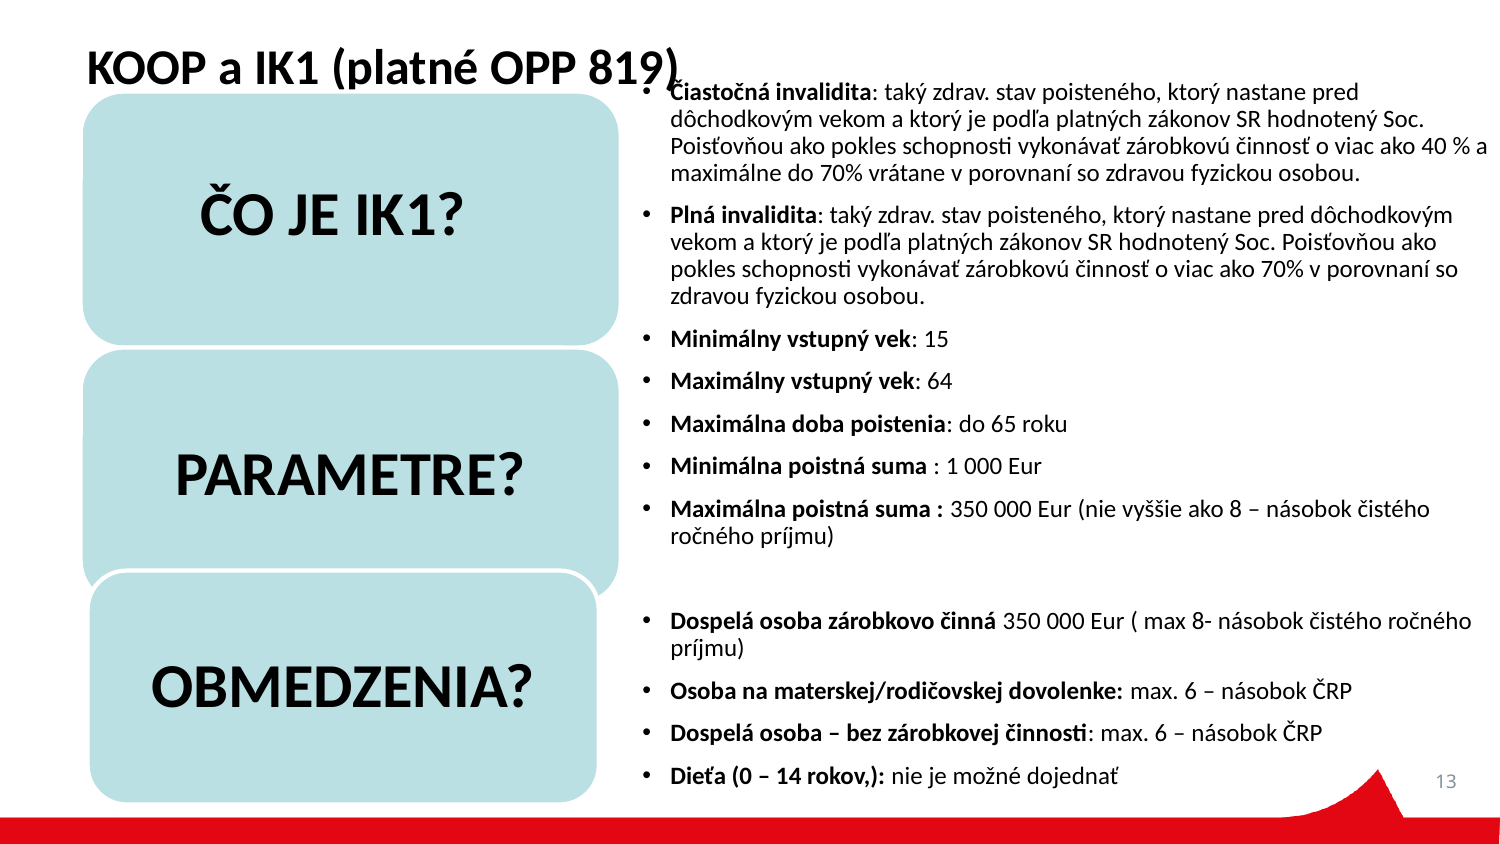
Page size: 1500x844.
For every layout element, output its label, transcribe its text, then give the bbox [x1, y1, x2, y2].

list Čiastočná invalidita: taký zdrav. stav poisteného, ktorý nastane pred dôchodkovým vekom a ktorý je podľa platných zákonov SR hodnotený Soc. Poisťovňou ako pokles schopnosti vykonávať zárobkovú činnosť o viac ako 40 % a maximálne do 70% vrátane v porovnaní so zdravou fyzickou osobou. Plná invalidita: taký zdrav. stav poisteného, ktorý nastane pred dôchodkovým vekom a ktorý je podľa platných zákonov SR hodnotený Soc. Poisťovňou ako pokles schopnosti vykonávať zárobkovú činnosť o viac ako 70% v porovnaní so zdravou fyzickou osobou. Minimálny vstupný vek: 15 Maximálny vstupný vek: 64 Maximálna doba poistenia: do 65 roku Minimálna poistná suma : 1 000 Eur Maximálna poistná suma : 350 000 Eur (nie vyššie ako 8 – násobok čistého ročného príjmu) Dospelá osoba zárobkovo činná 350 000 Eur ( max 8- násobok čistého ročného príjmu) Osoba na materskej/rodičovskej dovolenke: max. 6 – násobok ČRP Dospelá osoba – bez zárobkovej činnosti: max. 6 – násobok ČRP Dieťa (0 – 14 rokov,): nie je možné dojednať [642, 79, 1491, 844]
picture [0, 0, 1500, 844]
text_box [87, 570, 599, 805]
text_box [80, 347, 621, 604]
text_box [75, 91, 621, 348]
title KOOP a IK1 (platné OPP 819) [87, 41, 738, 117]
